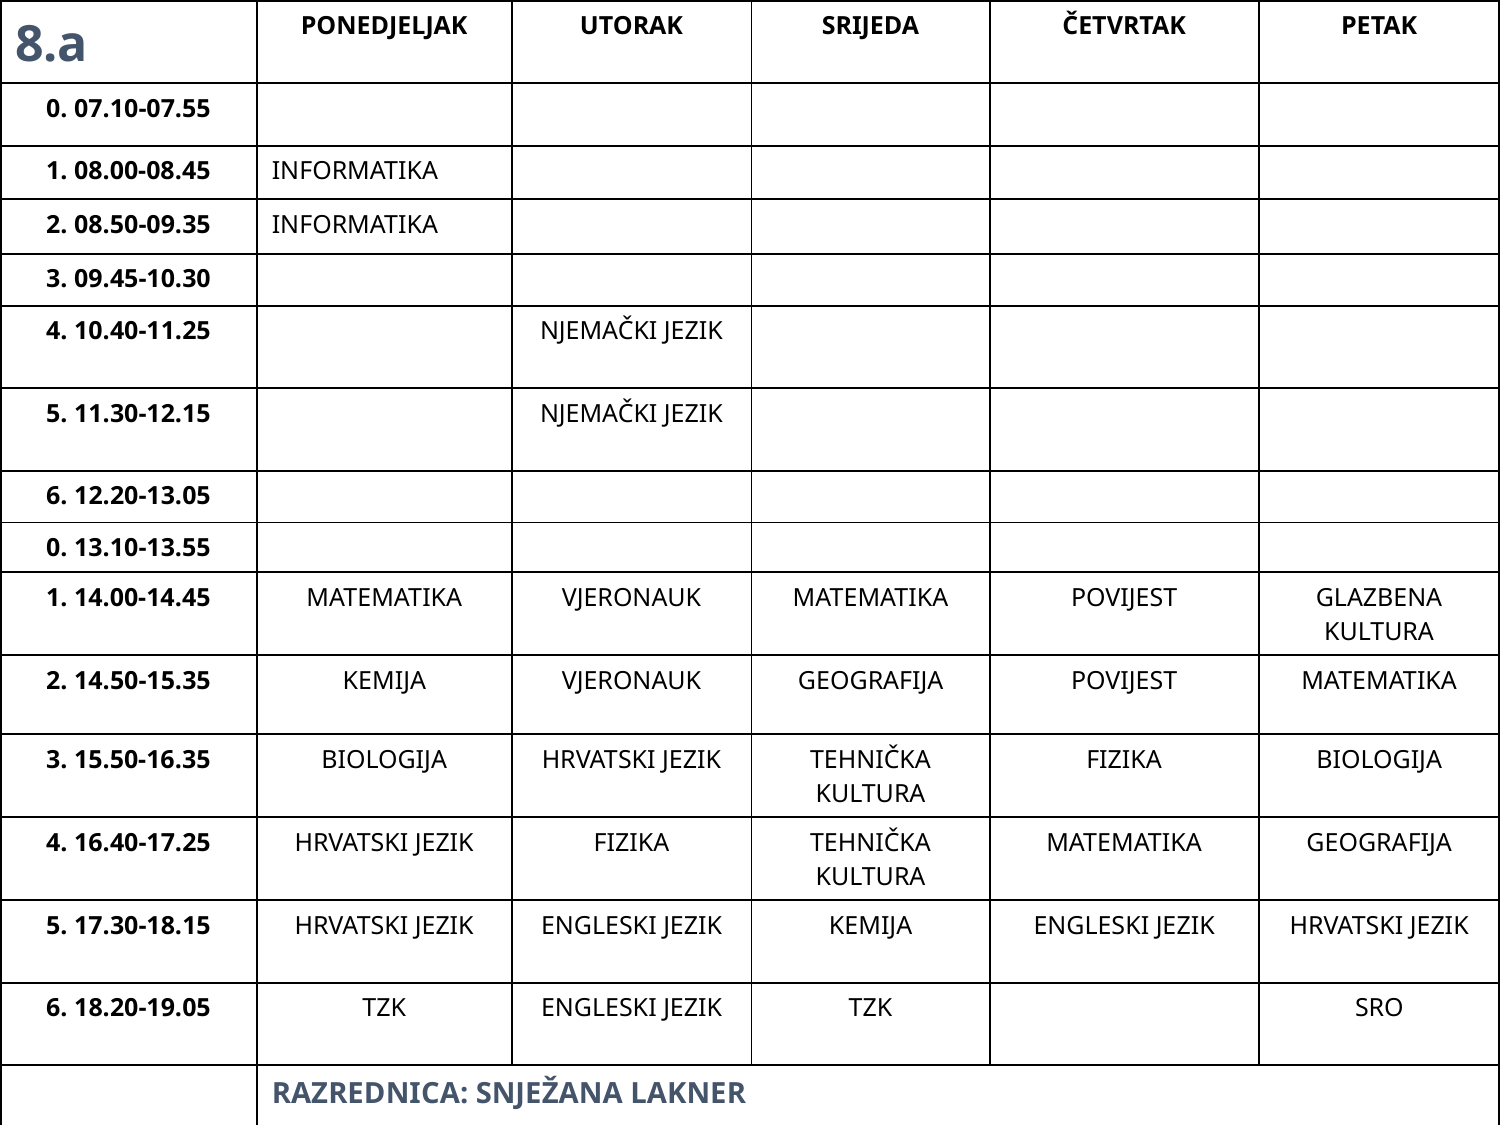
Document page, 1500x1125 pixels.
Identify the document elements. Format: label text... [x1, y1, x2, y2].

table_cell [1260, 389, 1498, 470]
table_cell VJERONAUK [513, 573, 751, 654]
table_cell TZK [752, 984, 989, 1064]
table_cell [991, 523, 1258, 571]
table_cell [513, 147, 751, 198]
table_cell TEHNIČKA KULTURA [752, 818, 989, 899]
table_cell [258, 472, 511, 522]
table_cell [258, 523, 511, 571]
table_cell 1. 14.00-14.45 [2, 573, 256, 654]
table_cell NJEMAČKI JEZIK [513, 389, 751, 470]
table_cell VJERONAUK [513, 656, 751, 733]
table_cell TEHNIČKA KULTURA [752, 735, 989, 816]
table_cell GEOGRAFIJA [752, 656, 989, 733]
table_cell KEMIJA [258, 656, 511, 733]
table_cell [1260, 523, 1498, 571]
table_cell 5. 11.30-12.15 [2, 389, 256, 470]
table_cell [752, 523, 989, 571]
table_cell [1260, 84, 1498, 145]
table_cell [991, 389, 1258, 470]
table_cell HRVATSKI JEZIK [1260, 901, 1498, 982]
table_cell 1. 08.00-08.45 [2, 147, 256, 198]
table_cell 4. 16.40-17.25 [2, 818, 256, 899]
table_cell [513, 84, 751, 145]
table_cell [1260, 147, 1498, 198]
table_header UTORAK [513, 2, 751, 82]
table_cell FIZIKA [513, 818, 751, 899]
table_cell ENGLESKI JEZIK [513, 984, 751, 1064]
table_header 8.a [2, 2, 256, 82]
table_cell [991, 147, 1258, 198]
table_cell INFORMATIKA [258, 200, 511, 253]
table_cell [1260, 307, 1498, 387]
table_cell POVIJEST [991, 656, 1258, 733]
table_cell 2. 14.50-15.35 [2, 656, 256, 733]
table_cell [1260, 472, 1498, 522]
table_cell 3. 09.45-10.30 [2, 255, 256, 305]
table_cell MATEMATIKA [991, 818, 1258, 899]
table_cell [513, 472, 751, 522]
table_cell [258, 84, 511, 145]
table_cell [991, 472, 1258, 522]
table_cell [752, 307, 989, 387]
table_cell [258, 389, 511, 470]
table_cell 0. 07.10-07.55 [2, 84, 256, 145]
table_cell [2, 1066, 256, 1125]
table_cell ENGLESKI JEZIK [991, 901, 1258, 982]
table_cell NJEMAČKI JEZIK [513, 307, 751, 387]
table_cell HRVATSKI JEZIK [258, 818, 511, 899]
table_cell [513, 523, 751, 571]
table_cell 4. 10.40-11.25 [2, 307, 256, 387]
table_header SRIJEDA [752, 2, 989, 82]
table_cell GEOGRAFIJA [1260, 818, 1498, 899]
table_cell HRVATSKI JEZIK [258, 901, 511, 982]
table_cell [258, 307, 511, 387]
table_cell [1260, 255, 1498, 305]
table_cell MATEMATIKA [752, 573, 989, 654]
table_cell [752, 200, 989, 253]
table_cell 6. 12.20-13.05 [2, 472, 256, 522]
table_cell GLAZBENA KULTURA [1260, 573, 1498, 654]
table_cell ENGLESKI JEZIK [513, 901, 751, 982]
table_cell KEMIJA [752, 901, 989, 982]
table_cell MATEMATIKA [258, 573, 511, 654]
table_cell RAZREDNICA: SNJEŽANA LAKNER [258, 1066, 1498, 1125]
table_cell [752, 389, 989, 470]
table_cell [991, 307, 1258, 387]
table_cell BIOLOGIJA [258, 735, 511, 816]
table_cell [752, 147, 989, 198]
table_cell BIOLOGIJA [1260, 735, 1498, 816]
table_cell 3. 15.50-16.35 [2, 735, 256, 816]
table_header PETAK [1260, 2, 1498, 82]
table_cell 5. 17.30-18.15 [2, 901, 256, 982]
table_cell [752, 84, 989, 145]
table_header ČETVRTAK [991, 2, 1258, 82]
table_cell POVIJEST [991, 573, 1258, 654]
table_cell [258, 255, 511, 305]
table_cell 0. 13.10-13.55 [2, 523, 256, 571]
table_cell [991, 984, 1258, 1064]
table_cell INFORMATIKA [258, 147, 511, 198]
table_cell HRVATSKI JEZIK [513, 735, 751, 816]
table_cell 2. 08.50-09.35 [2, 200, 256, 253]
table_cell MATEMATIKA [1260, 656, 1498, 733]
table_cell [513, 255, 751, 305]
table_cell [1260, 200, 1498, 253]
table_cell SRO [1260, 984, 1498, 1064]
table_cell [991, 255, 1258, 305]
table_cell [752, 472, 989, 522]
table_cell FIZIKA [991, 735, 1258, 816]
table_header PONEDJELJAK [258, 2, 511, 82]
table_cell 6. 18.20-19.05 [2, 984, 256, 1064]
table_cell [991, 84, 1258, 145]
table_cell [513, 200, 751, 253]
table_cell TZK [258, 984, 511, 1064]
table_cell [991, 200, 1258, 253]
table_cell [752, 255, 989, 305]
